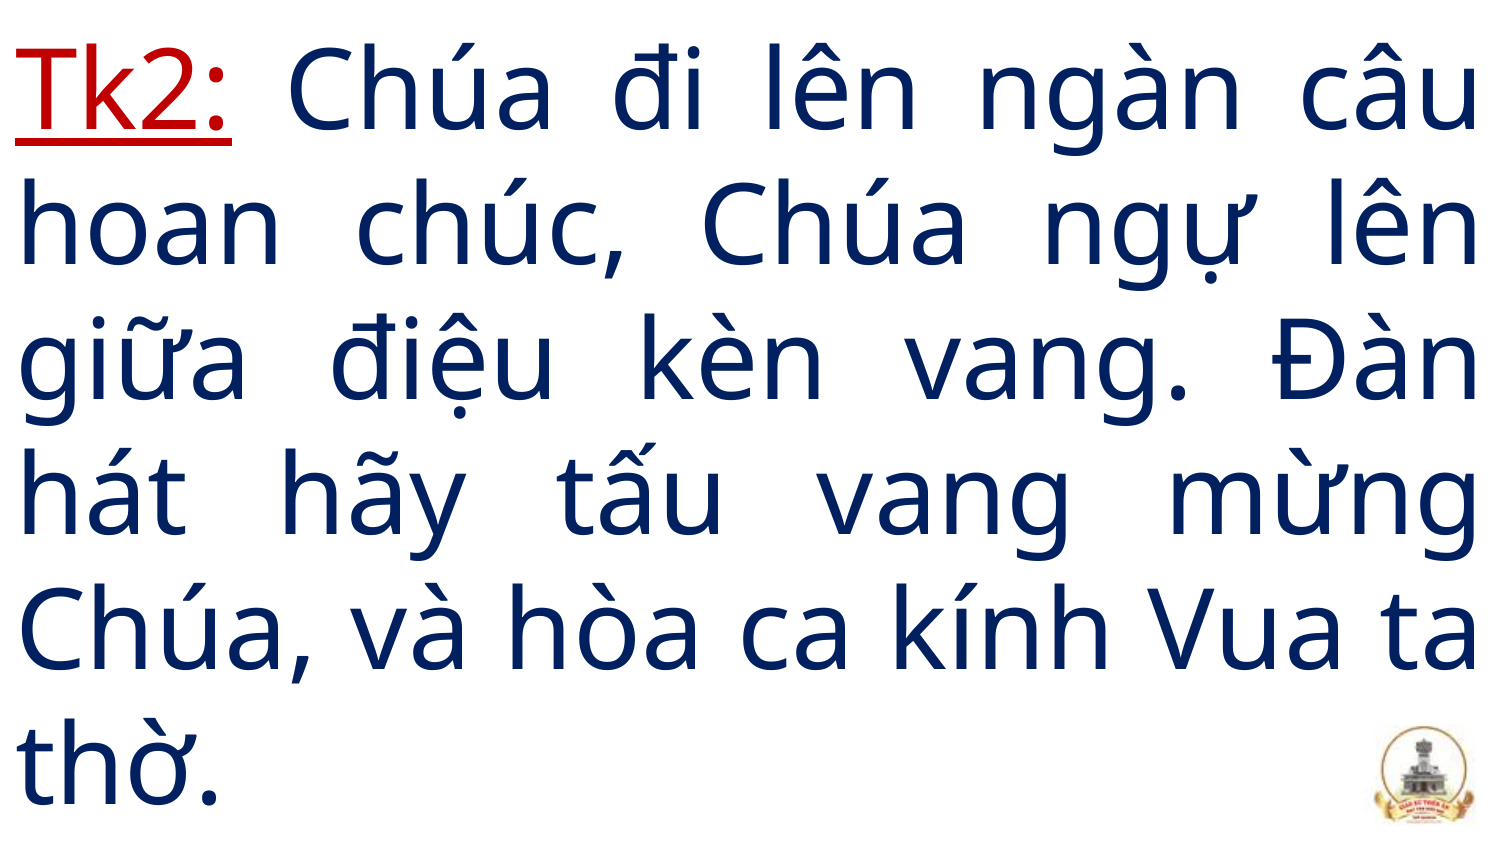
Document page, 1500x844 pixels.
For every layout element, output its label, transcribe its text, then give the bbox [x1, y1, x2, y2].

title Tk2: Chúa đi lên ngàn câu hoan chúc, Chúa ngự lên giữa điệu kèn vang. Đàn hát hãy tấu vang mừng Chúa, và hòa ca kính Vua ta thờ. [0, 0, 1500, 844]
